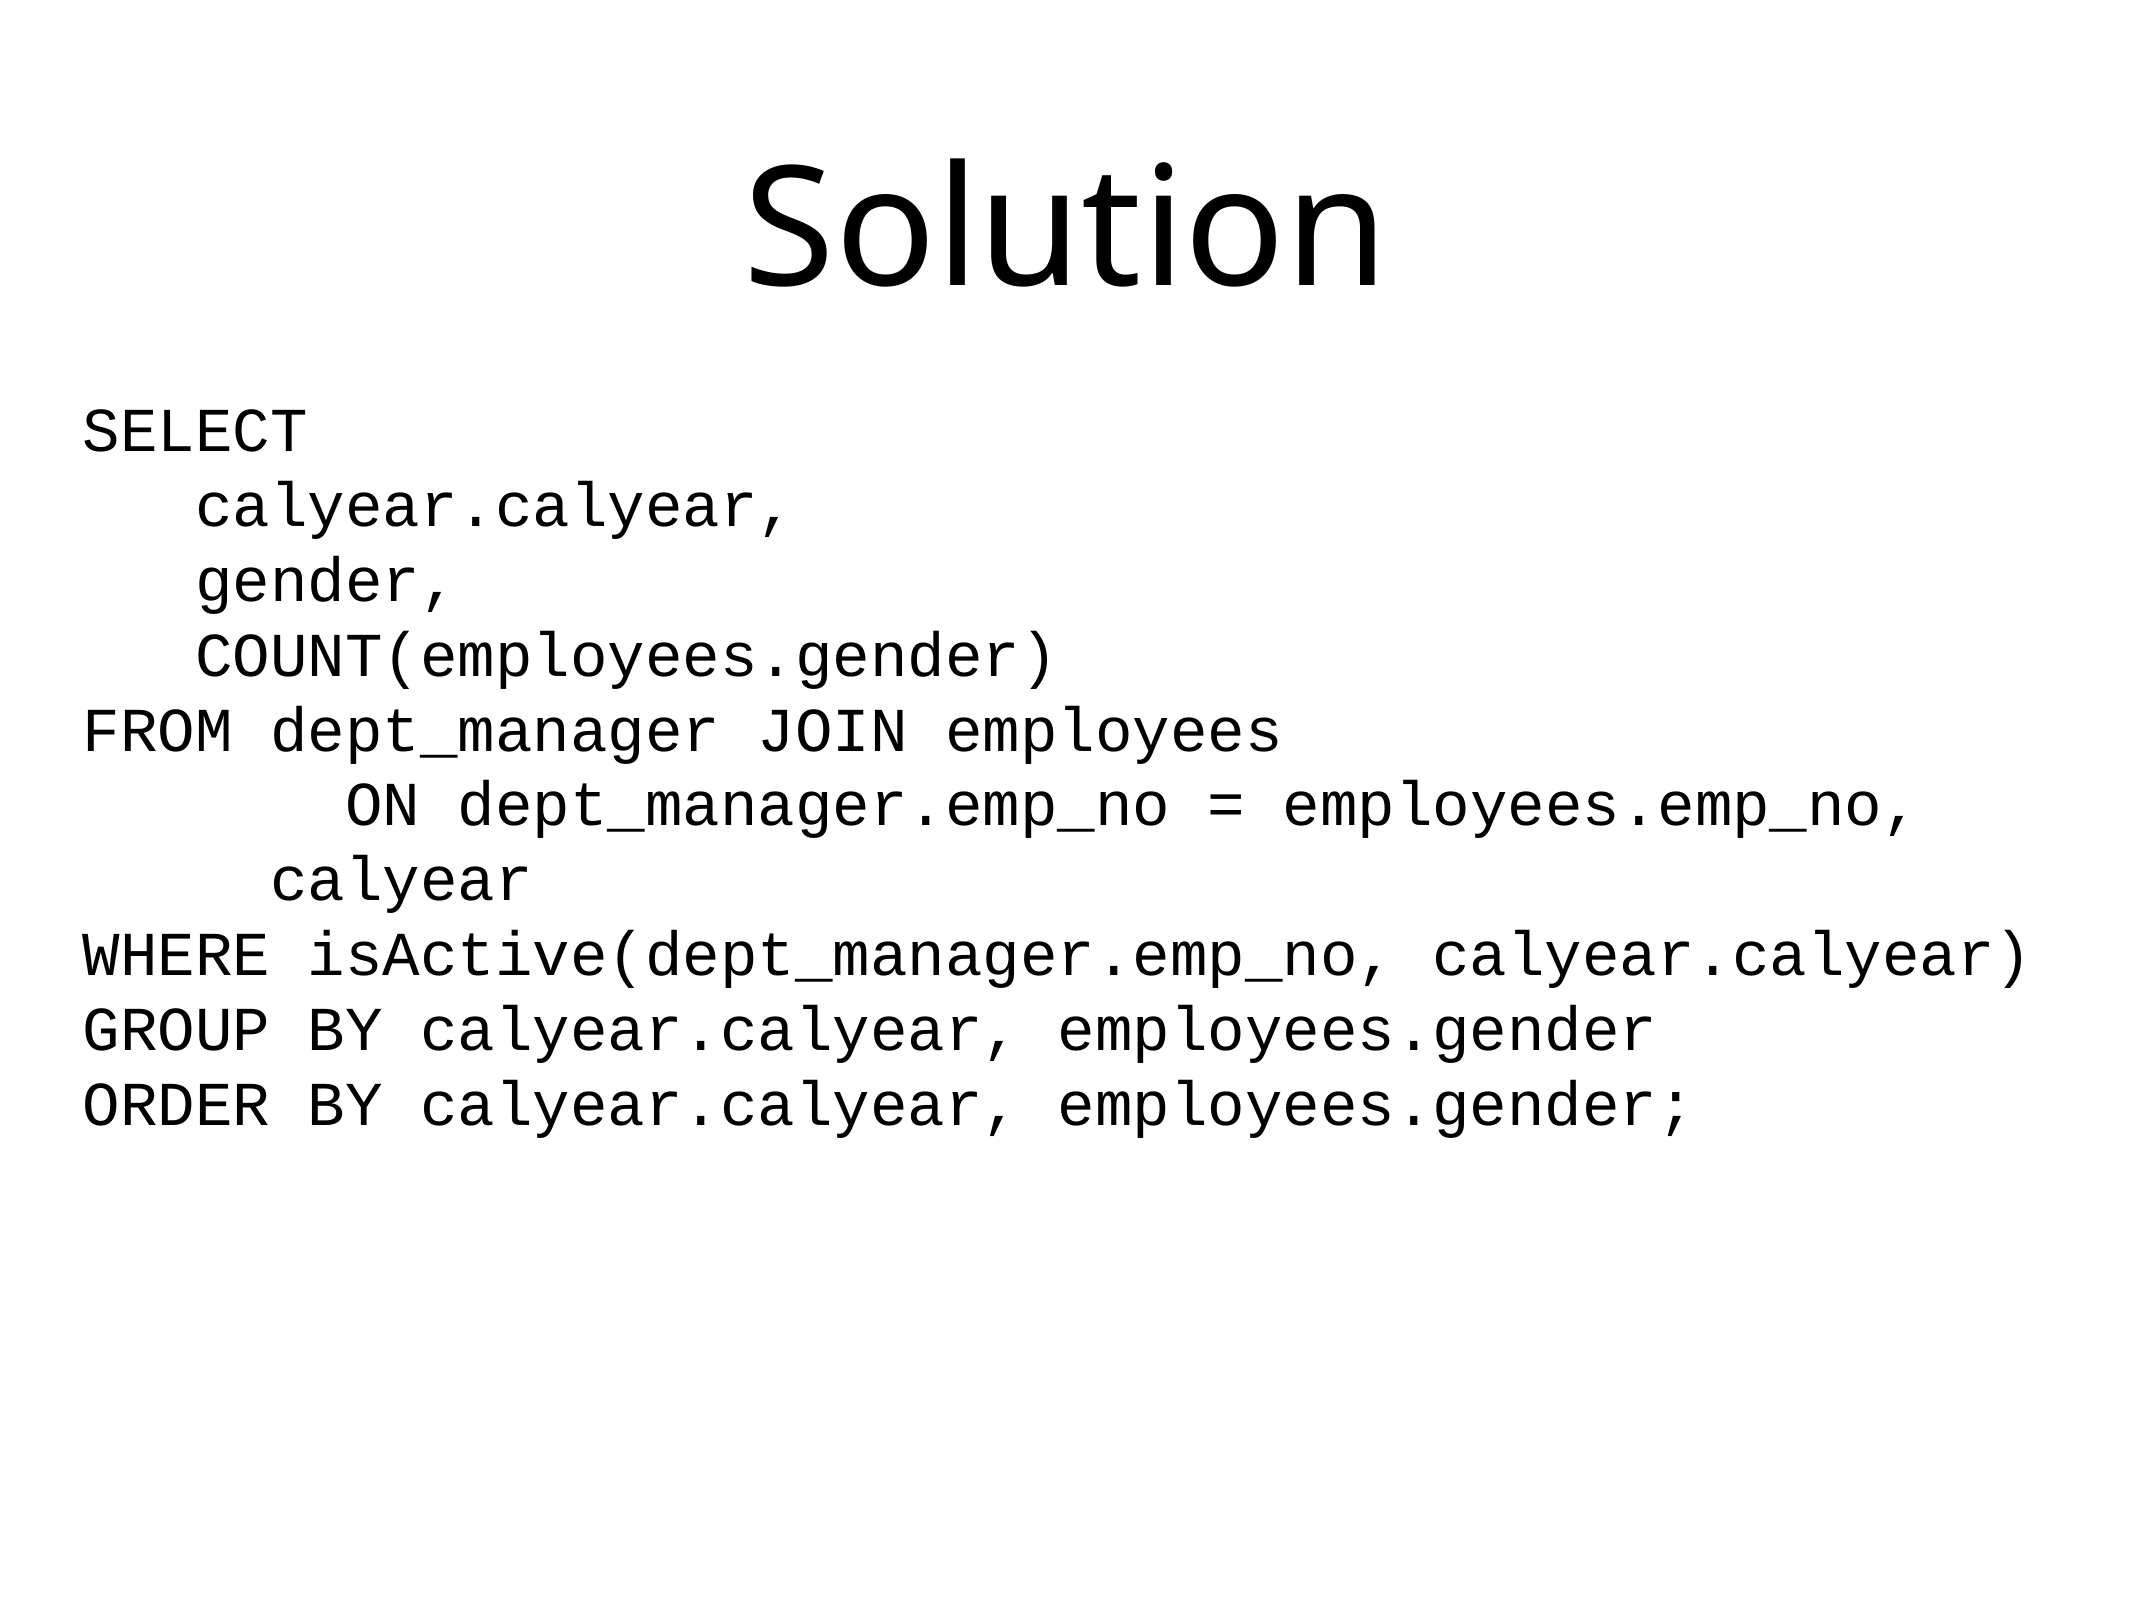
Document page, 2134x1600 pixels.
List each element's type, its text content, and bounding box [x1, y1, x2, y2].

text_box SELECT calyear.calyear, gender, COUNT(employees.gender) FROM dept_manager JOIN employees ON dept_manager.emp_no = employees.emp_no, calyear WHERE isActive(dept_manager.emp_no, calyear.calyear) GROUP BY calyear.calyear, employees.gender ORDER BY calyear.calyear, employees.gender; [74, 380, 2079, 1147]
title Solution [155, 41, 1978, 380]
